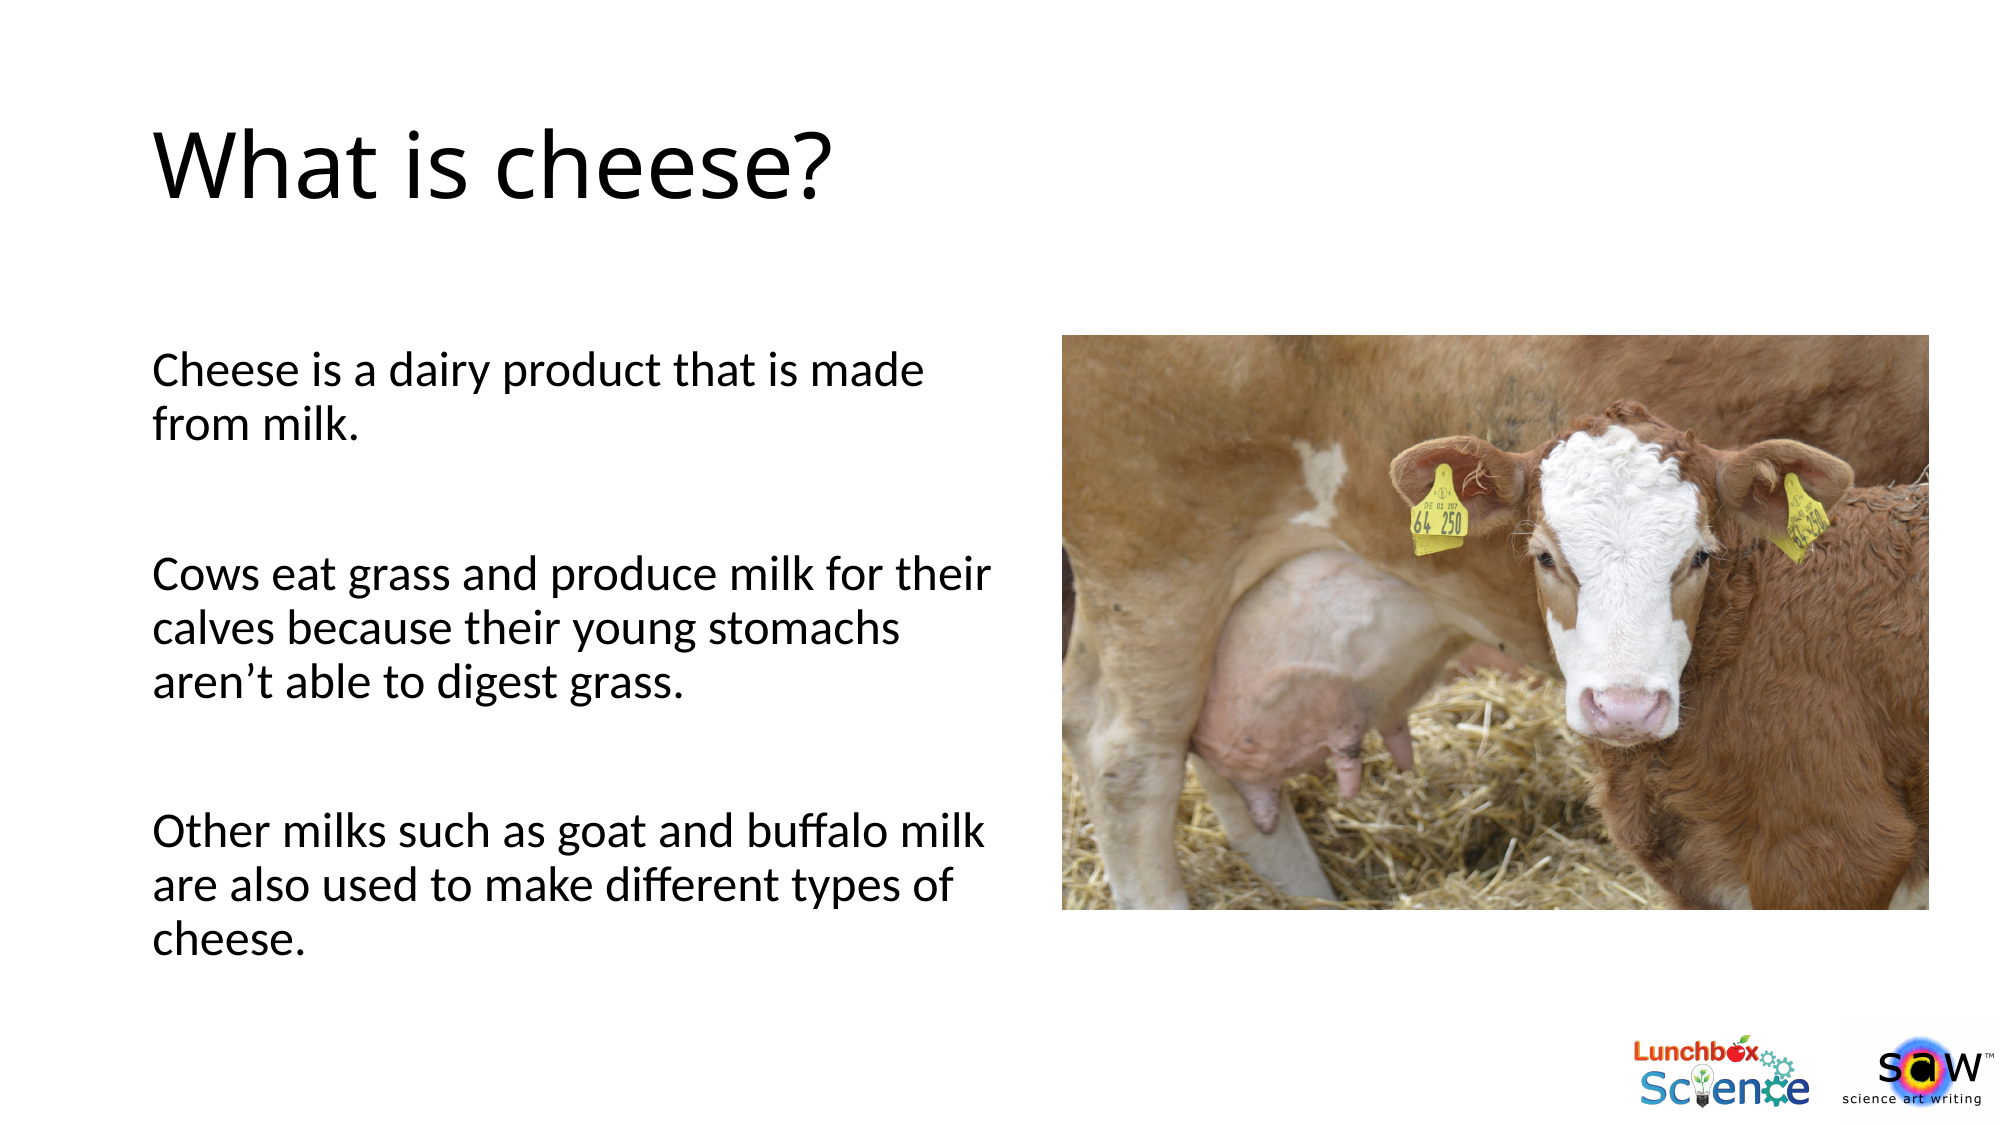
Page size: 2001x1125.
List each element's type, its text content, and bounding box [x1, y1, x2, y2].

picture [1843, 1019, 2000, 1125]
list Cheese is a dairy product that is made from milk. Cows eat grass and produce milk for their calves because their young stomachs aren’t able to digest grass. Other milks such as goat and buffalo milk are also used to make different types of cheese. [137, 335, 1036, 819]
title What is cheese? [137, 59, 1863, 278]
picture [1628, 1034, 1810, 1110]
picture [1062, 335, 1929, 910]
